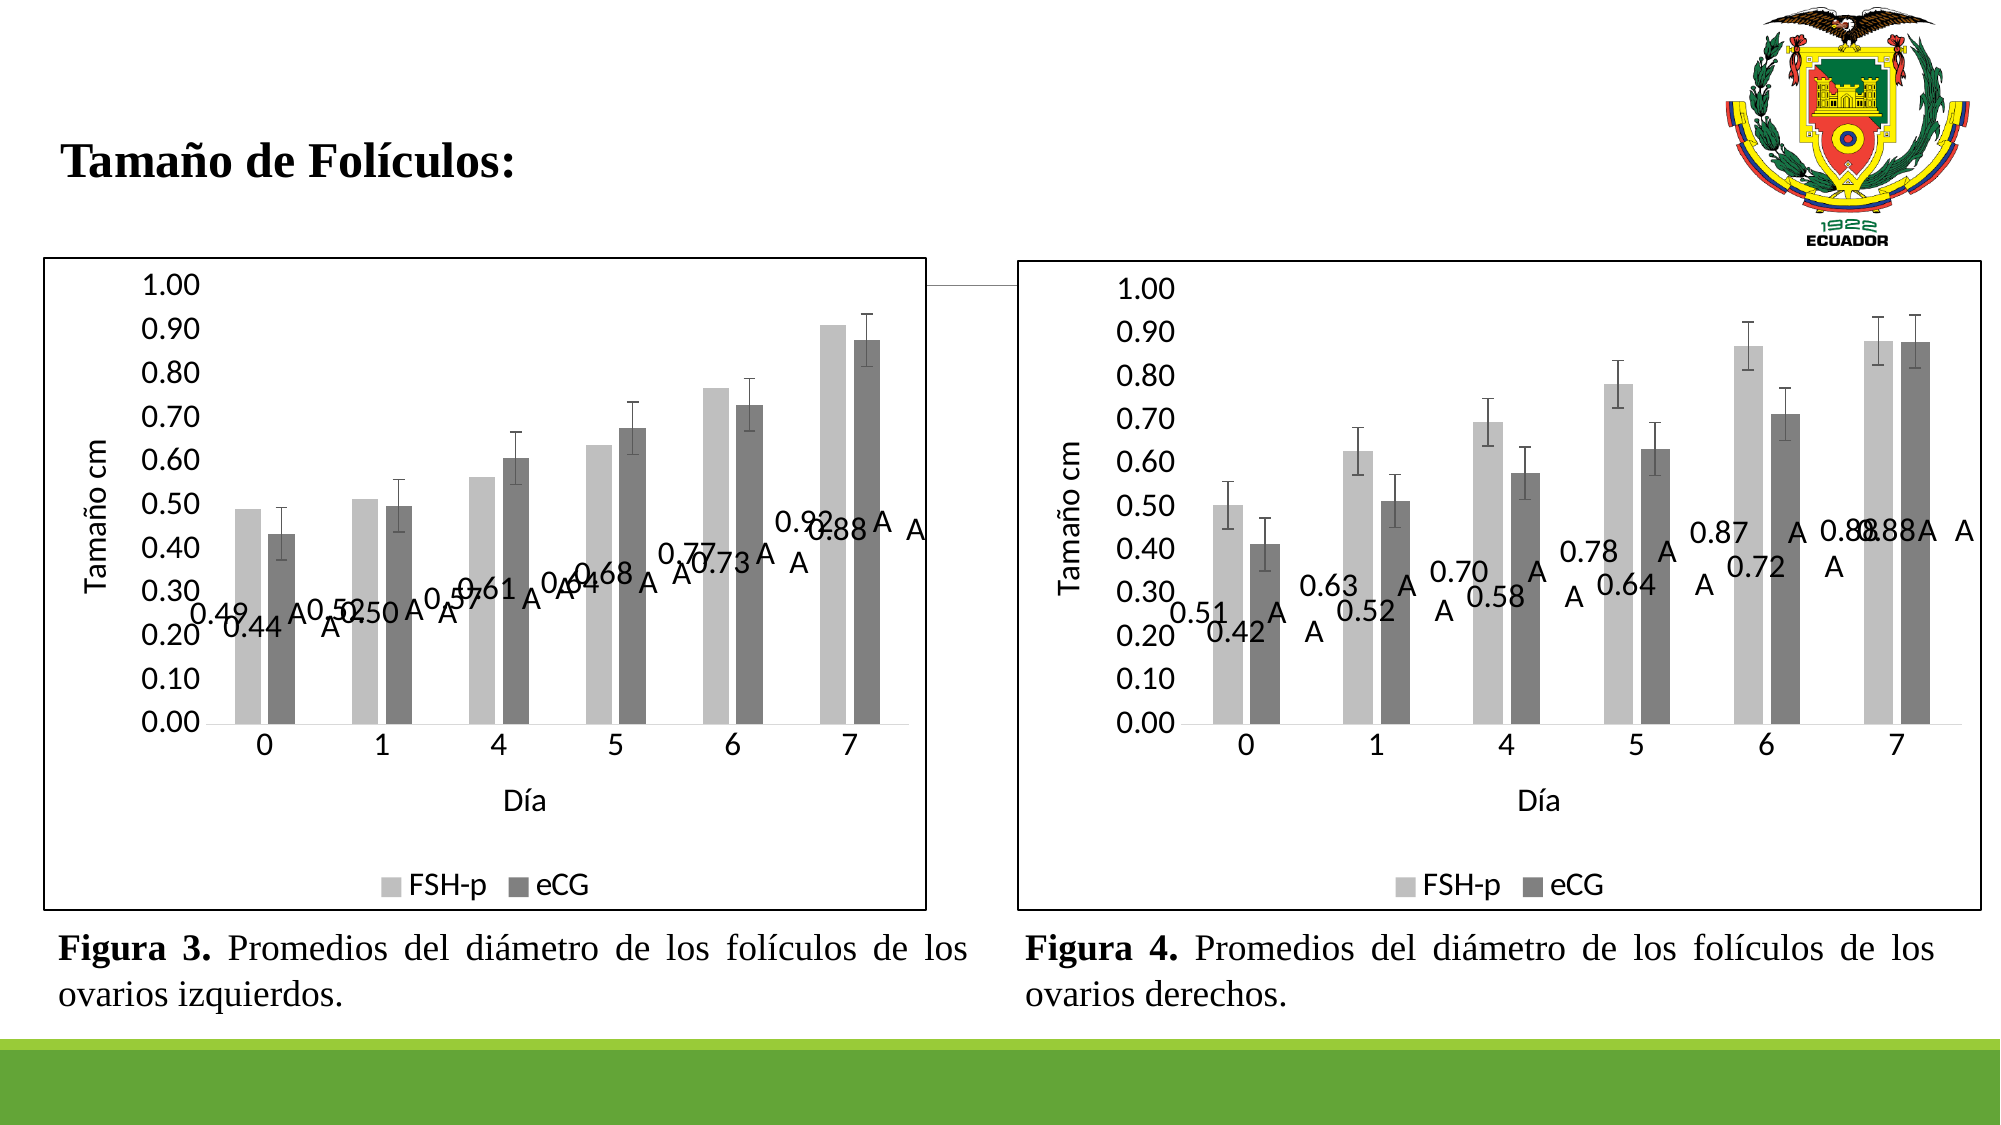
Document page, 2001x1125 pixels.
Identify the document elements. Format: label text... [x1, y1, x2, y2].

text_box Figura 3. Promedios del diámetro de los folículos de los ovarios izquierdos. [43, 911, 984, 1022]
chart [1016, 259, 1983, 912]
text_box Tamaño de Folículos: [45, 119, 533, 195]
text_box Figura 4. Promedios del diámetro de los folículos de los ovarios derechos. [1010, 911, 1951, 1022]
picture [1725, 6, 1977, 247]
chart [42, 256, 928, 912]
